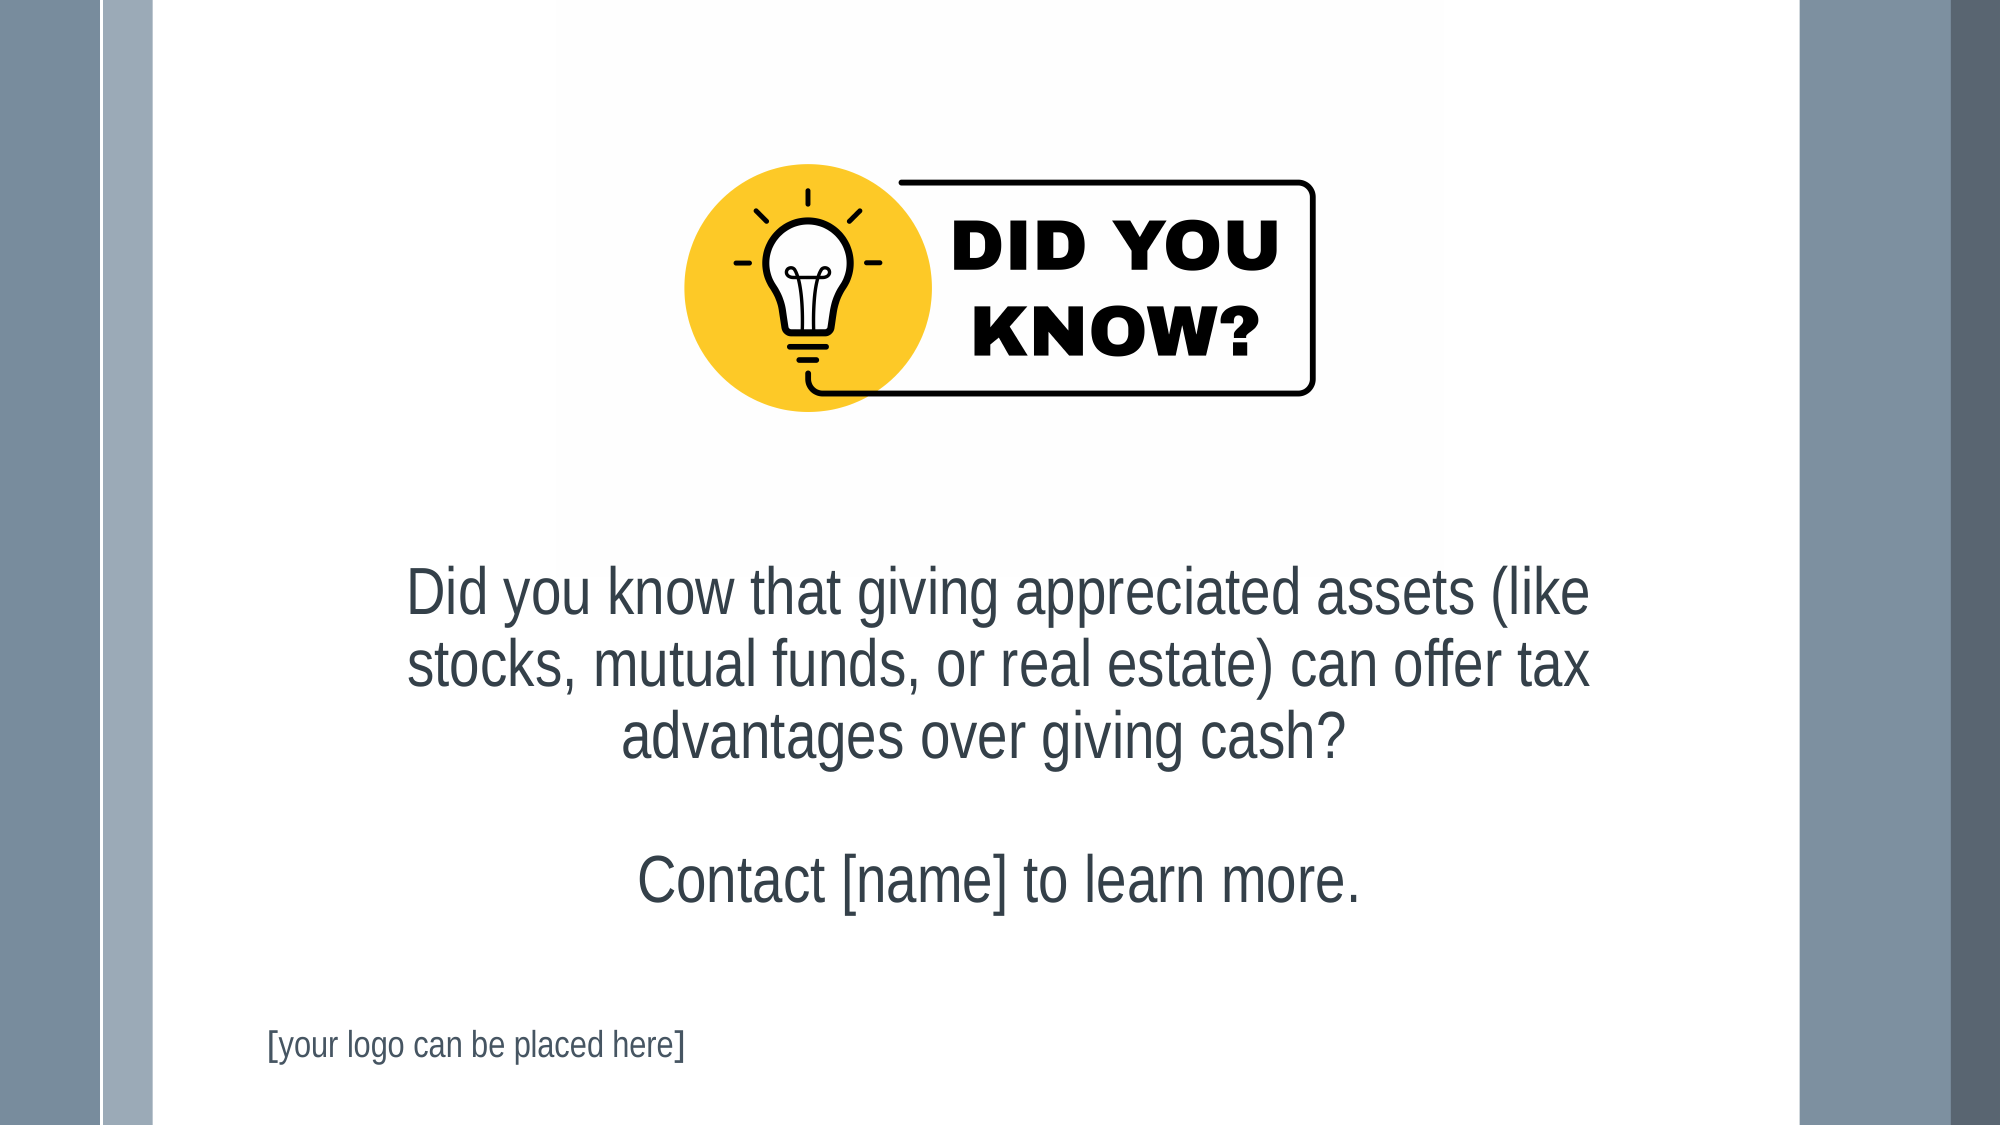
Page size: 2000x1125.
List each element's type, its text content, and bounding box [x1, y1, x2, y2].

picture [555, 0, 1444, 577]
text_box [your logo can be placed here] [251, 1012, 701, 1073]
text_box Did you know that giving appreciated assets (like stocks, mutual funds, or real estate) can offer tax advantages over giving cash? Contact [name] to learn more. [299, 549, 1700, 988]
